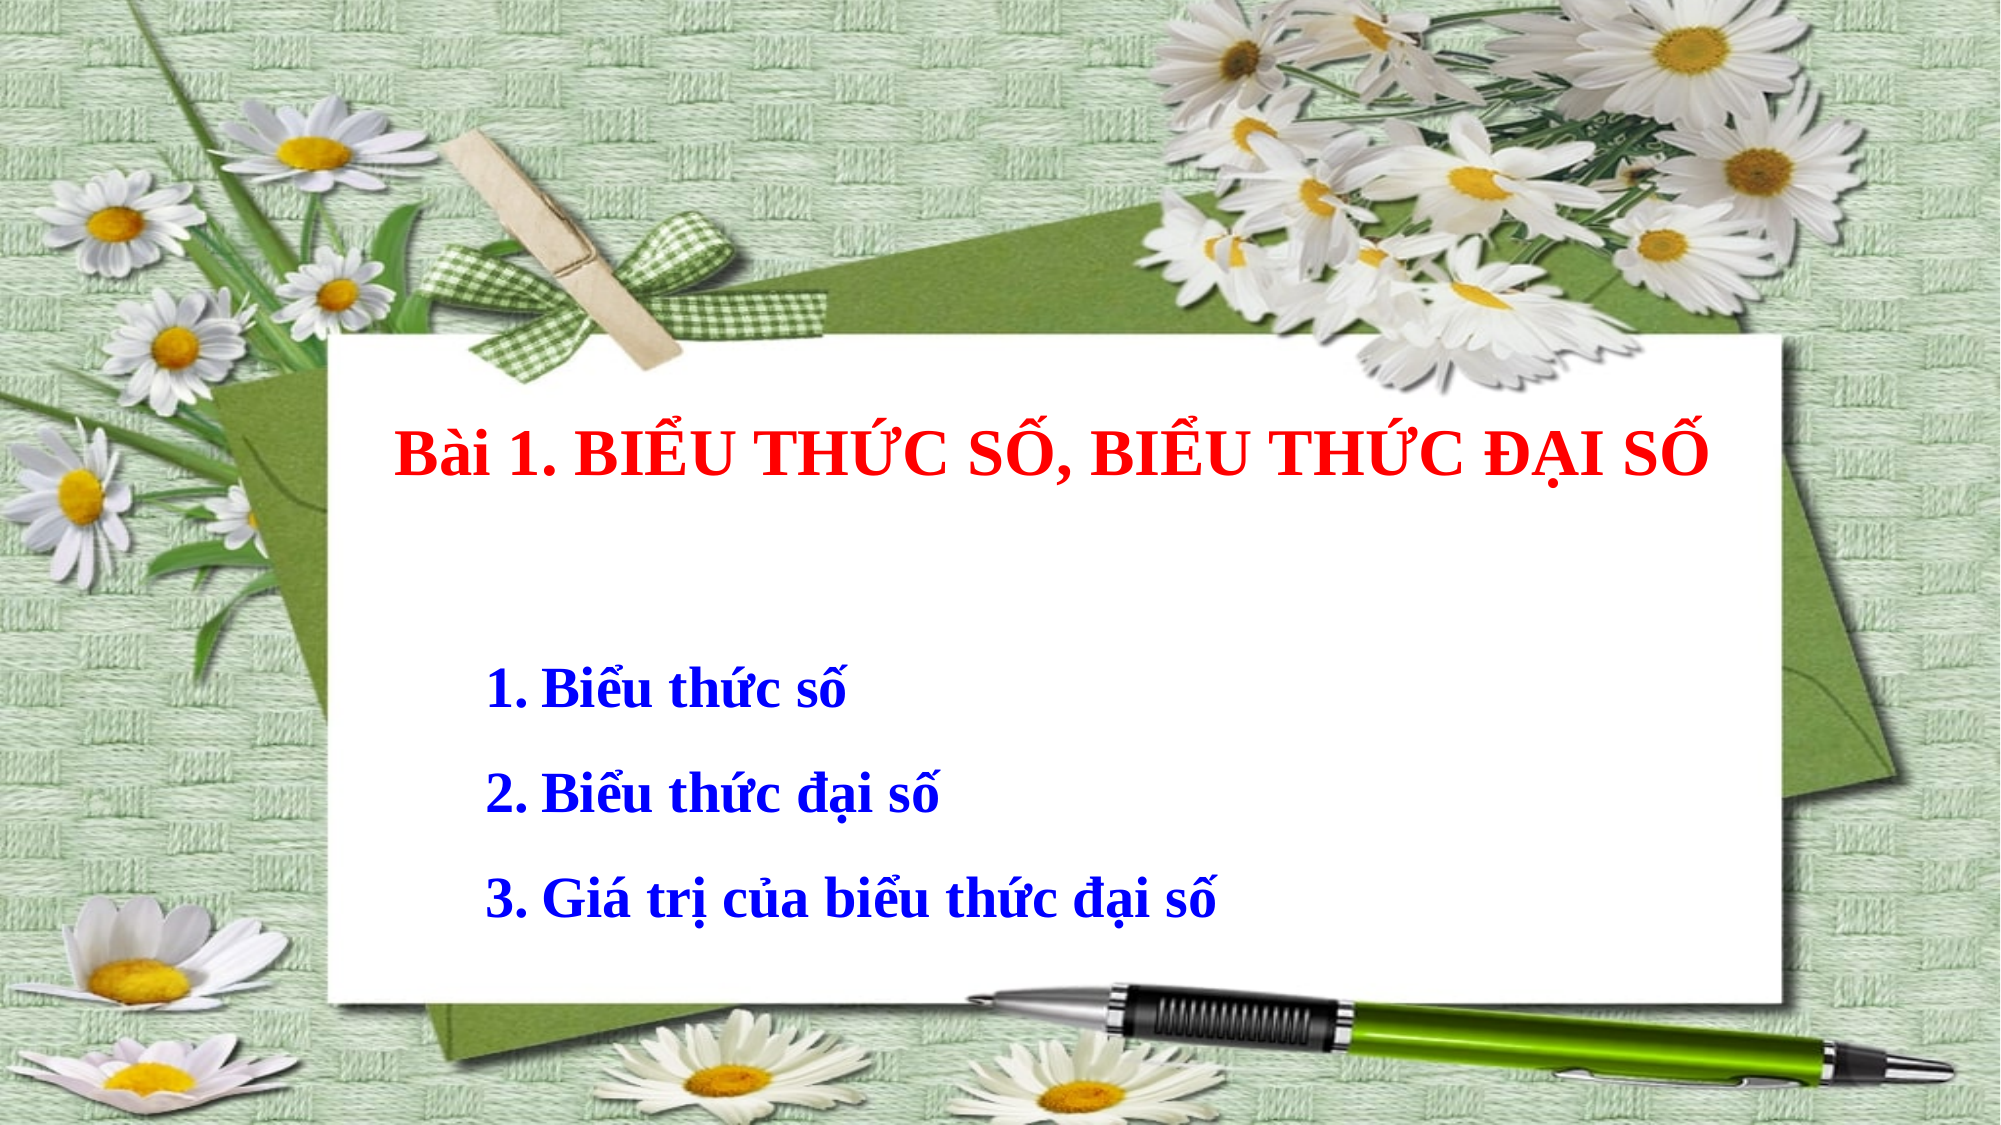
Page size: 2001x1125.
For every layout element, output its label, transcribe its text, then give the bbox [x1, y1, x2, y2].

title Bài 1. BIỂU THỨC SỐ, BIỂU THỨC ĐẠI SỐ [332, 345, 1776, 563]
picture [0, 0, 2001, 1125]
text_box Biểu thức số Biểu thức đại số Giá trị của biểu thức đại số [470, 606, 1233, 937]
